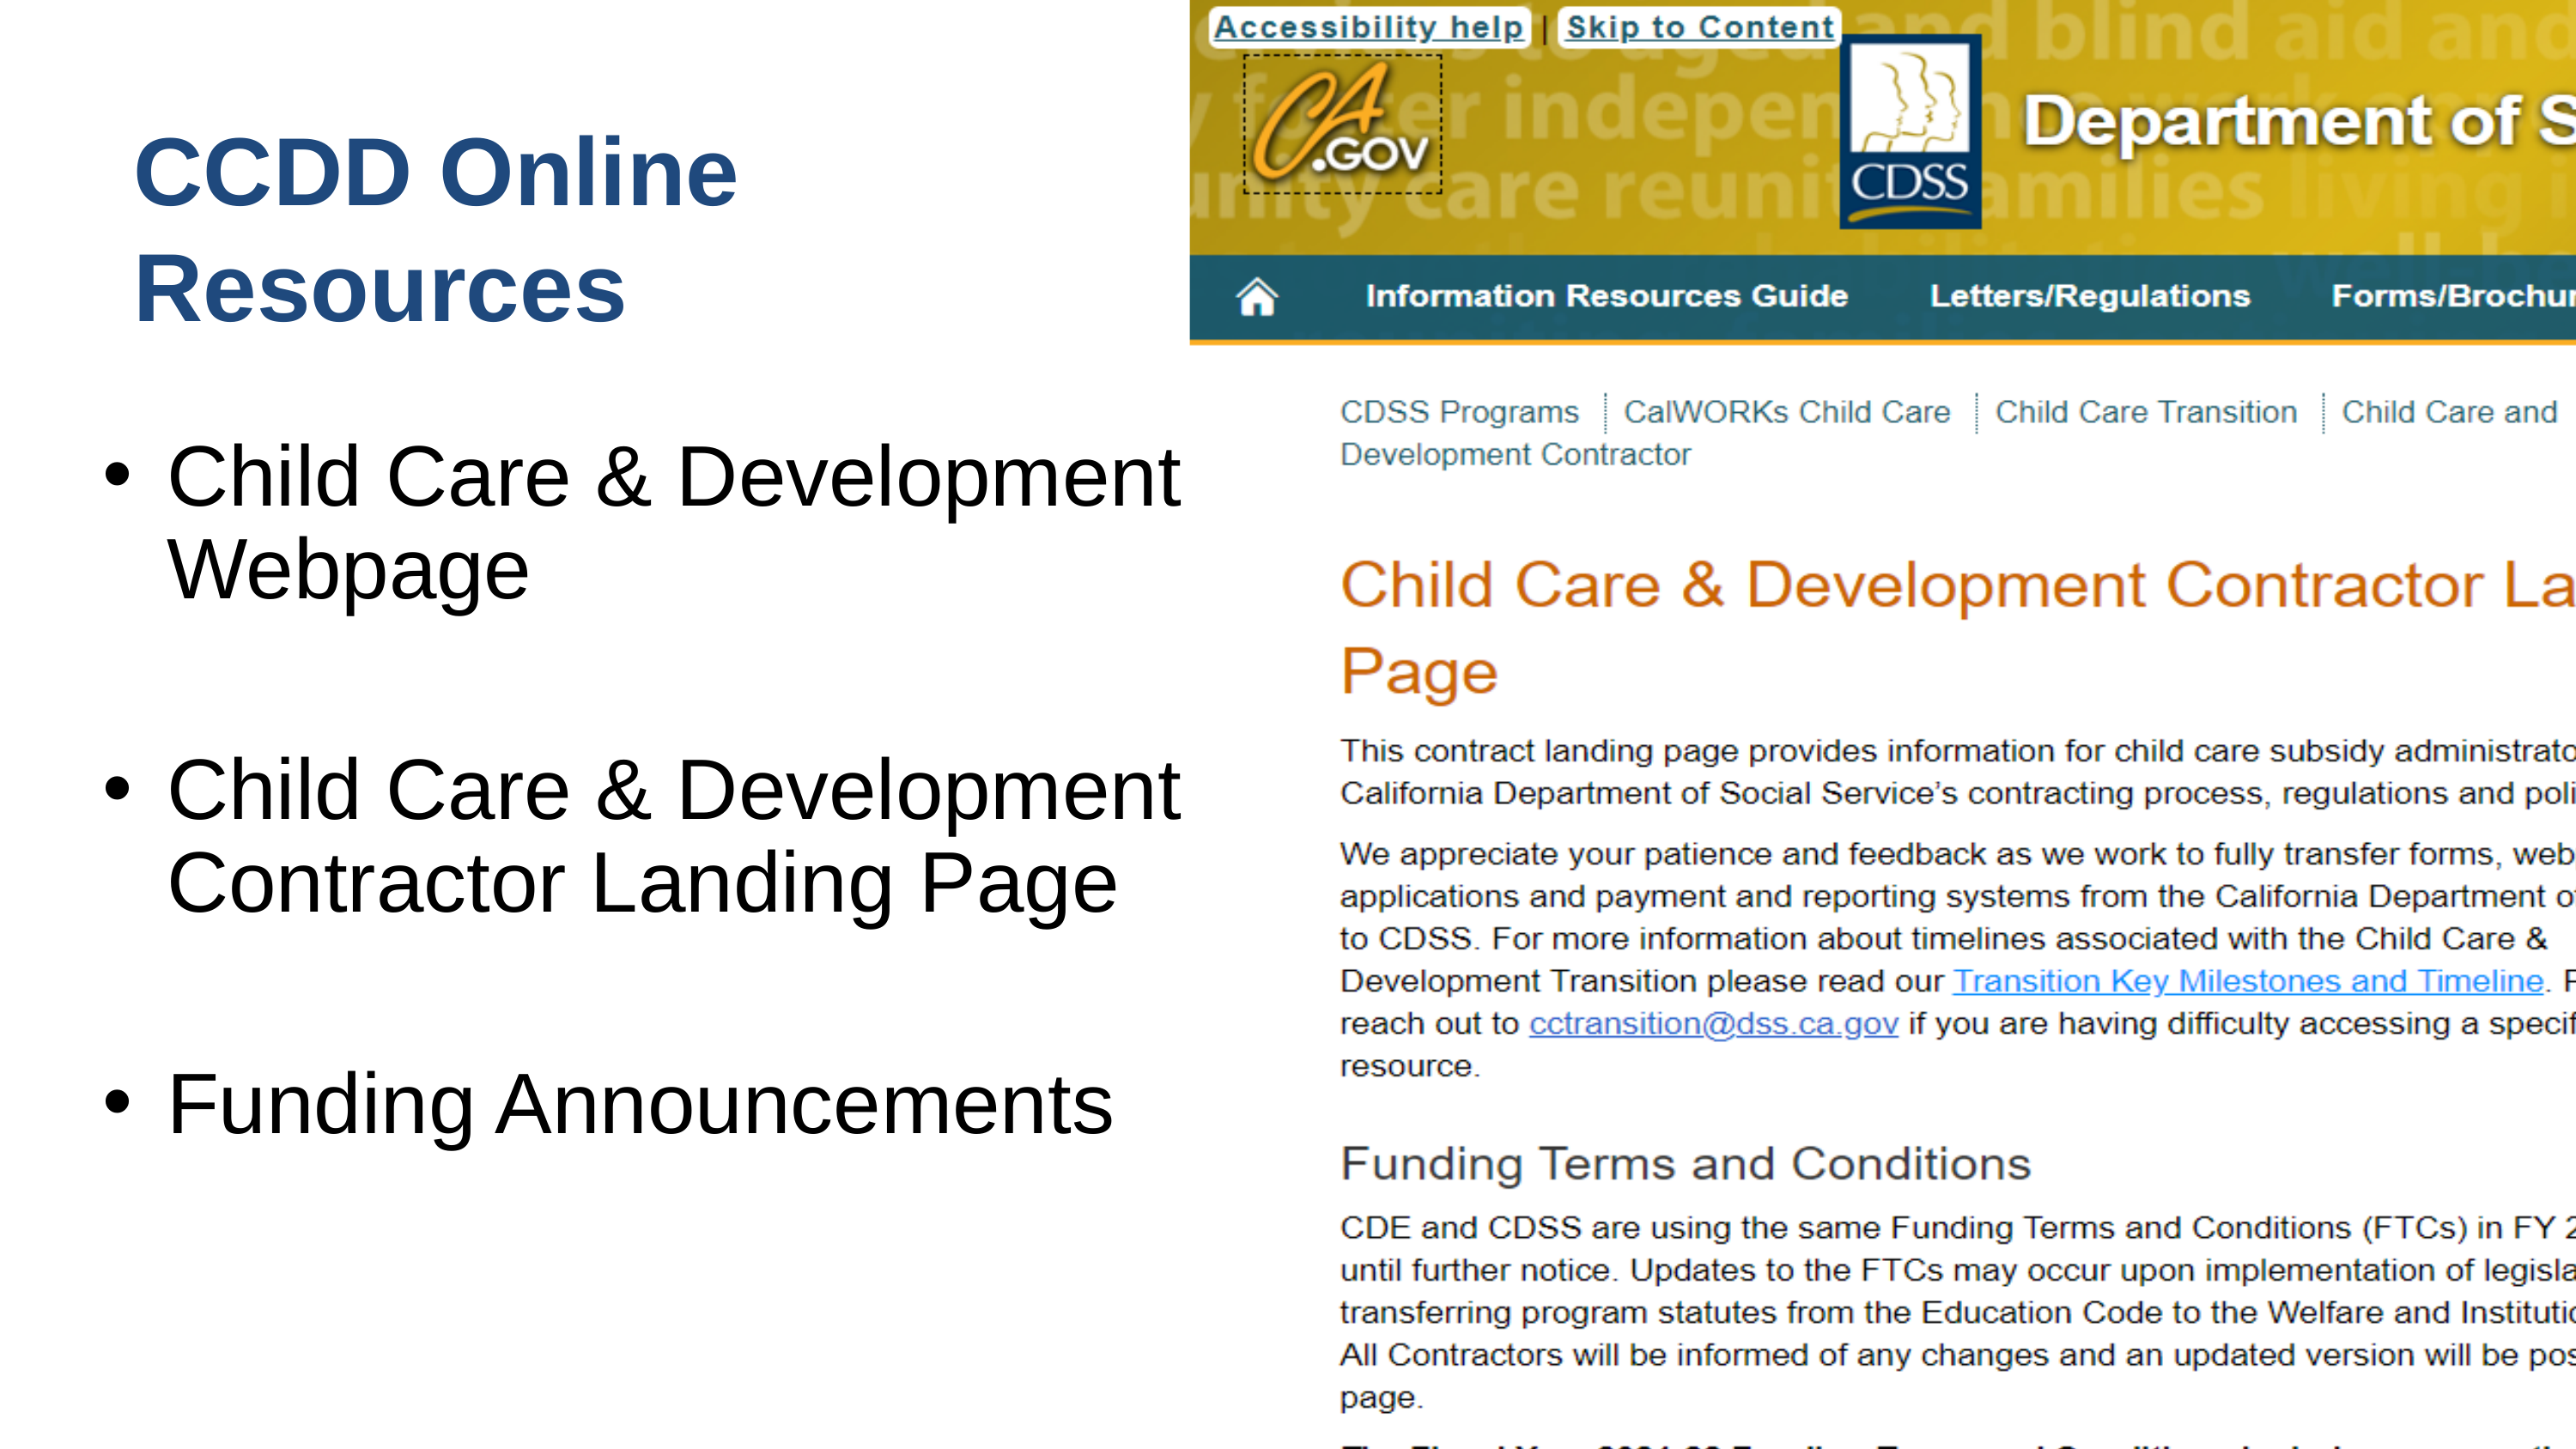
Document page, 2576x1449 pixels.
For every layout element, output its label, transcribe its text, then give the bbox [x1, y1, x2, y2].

picture [1189, 0, 2576, 1449]
list Child Care & Development Webpage Child Care & Development Contractor Landing Page Funding Announcements [102, 432, 1185, 1340]
title CCDD Online Resources [133, 109, 1185, 432]
